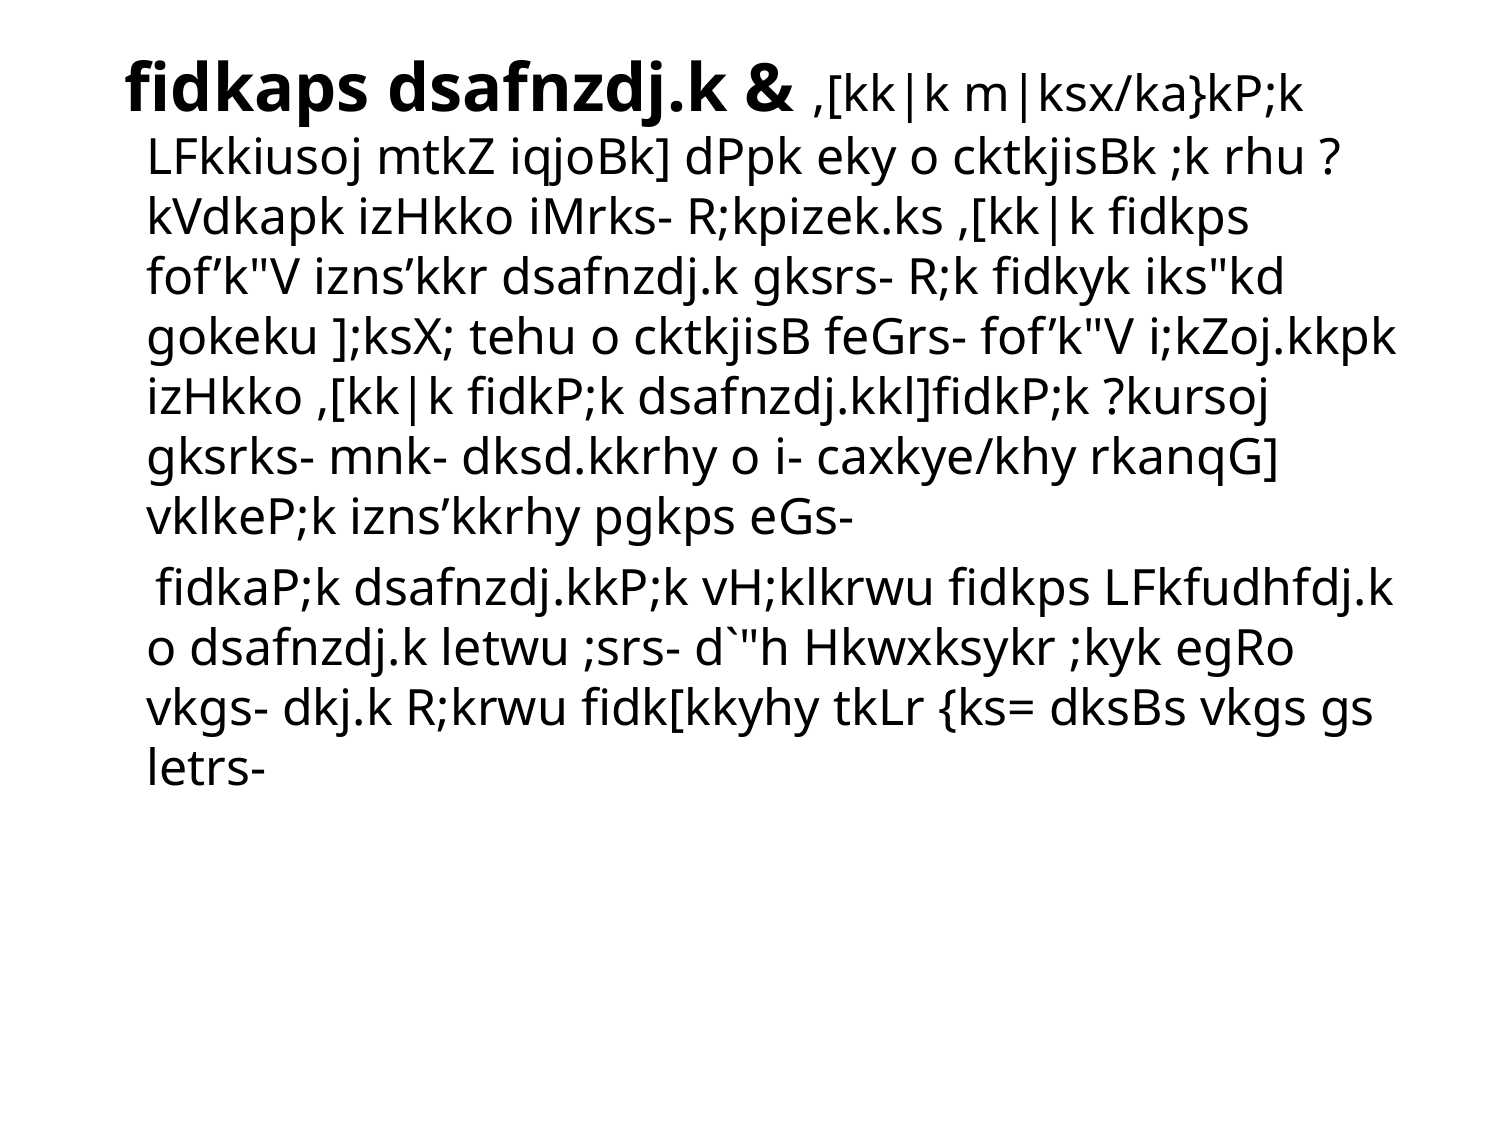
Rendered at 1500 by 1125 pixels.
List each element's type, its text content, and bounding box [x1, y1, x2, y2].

list fidkaps dsafnzdj.k & ,[kk|k m|ksx/ka}kP;k LFkkiusoj mtkZ iqjoBk] dPpk eky o cktkjisBk ;k rhu ?kVdkapk izHkko iMrks- R;kpizek.ks ,[kk|k fidkps fof’k"V izns’kkr dsafnzdj.k gksrs- R;k fidkyk iks"kd gokeku ];ksX; tehu o cktkjisB feGrs- fof’k"V i;kZoj.kkpk izHkko ,[kk|k fidkP;k dsafnzdj.kkl]fidkP;k ?kursoj gksrks- mnk- dksd.kkrhy o i- caxkye/khy rkanqG] vklkeP;k izns’kkrhy pgkps eGs- fidkaP;k dsafnzdj.kkP;k vH;klkrwu fidkps LFkfudhfdj.k o dsafnzdj.k letwu ;srs- d`"h Hkwxksykr ;kyk egRo vkgs- dkj.k R;krwu fidk[kkyhy tkLr {ks= dksBs vkgs gs letrs- [75, 37, 1425, 1063]
